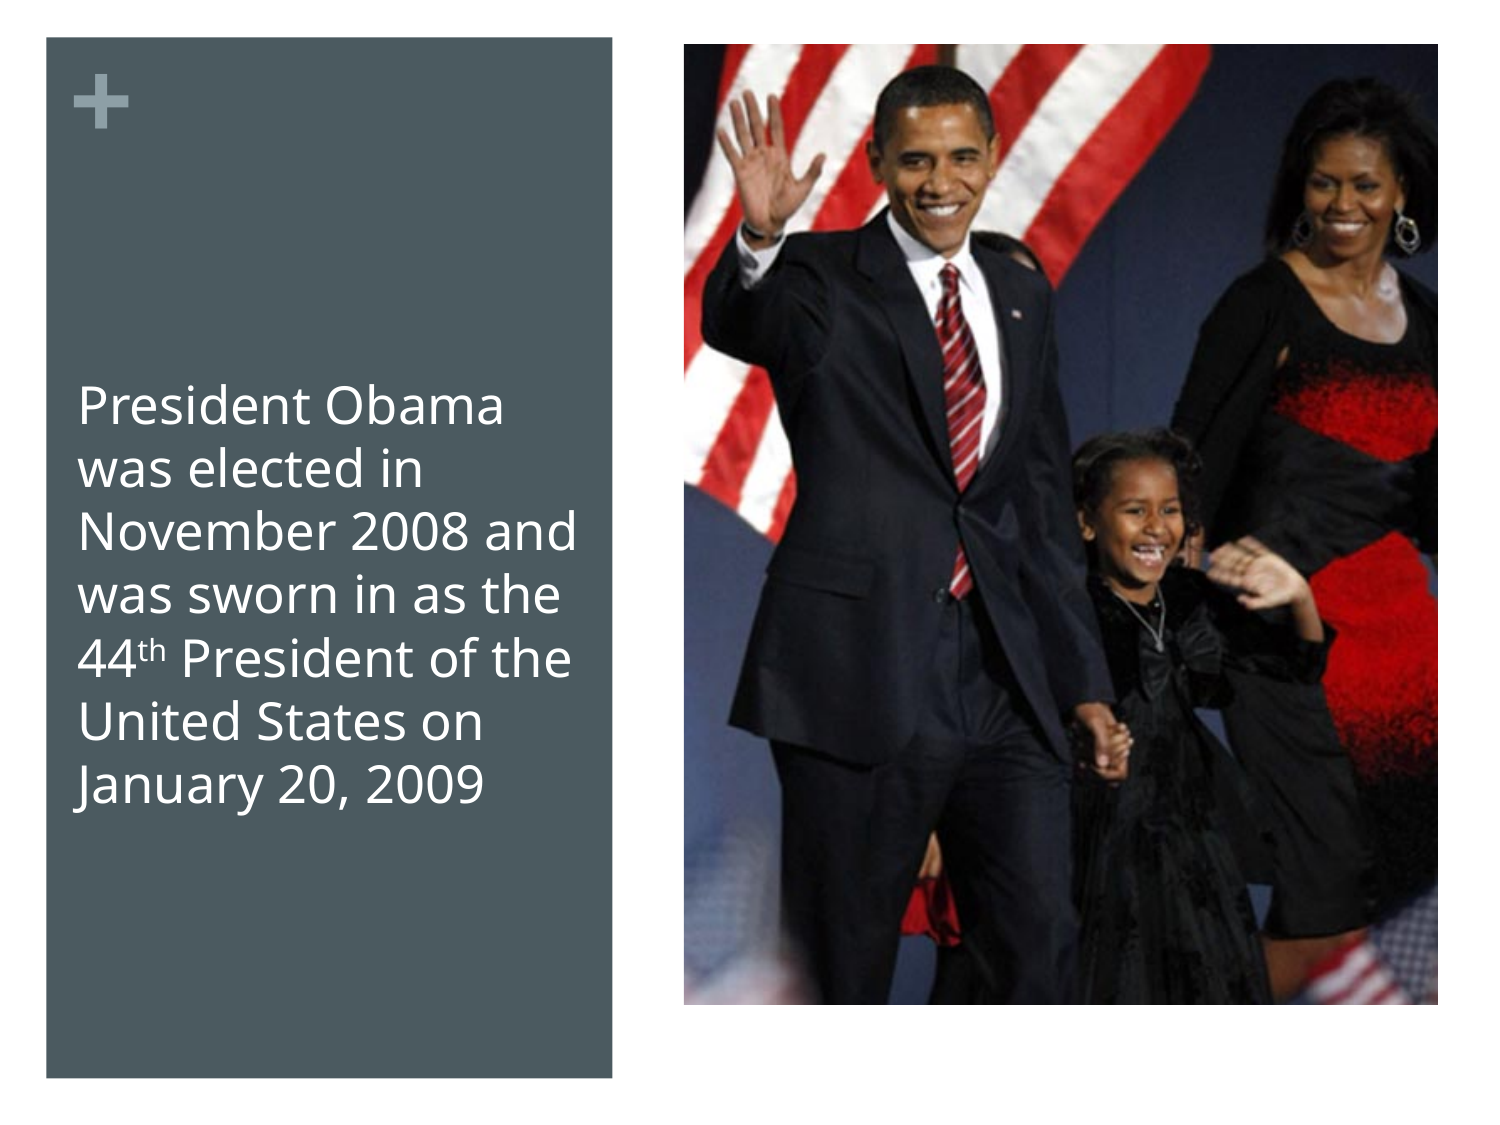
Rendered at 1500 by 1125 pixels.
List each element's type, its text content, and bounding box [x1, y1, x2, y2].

title President Obama was elected in November 2008 and was sworn in as the 44th President of the United States on January 20, 2009 [62, 357, 597, 822]
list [683, 44, 1439, 1006]
